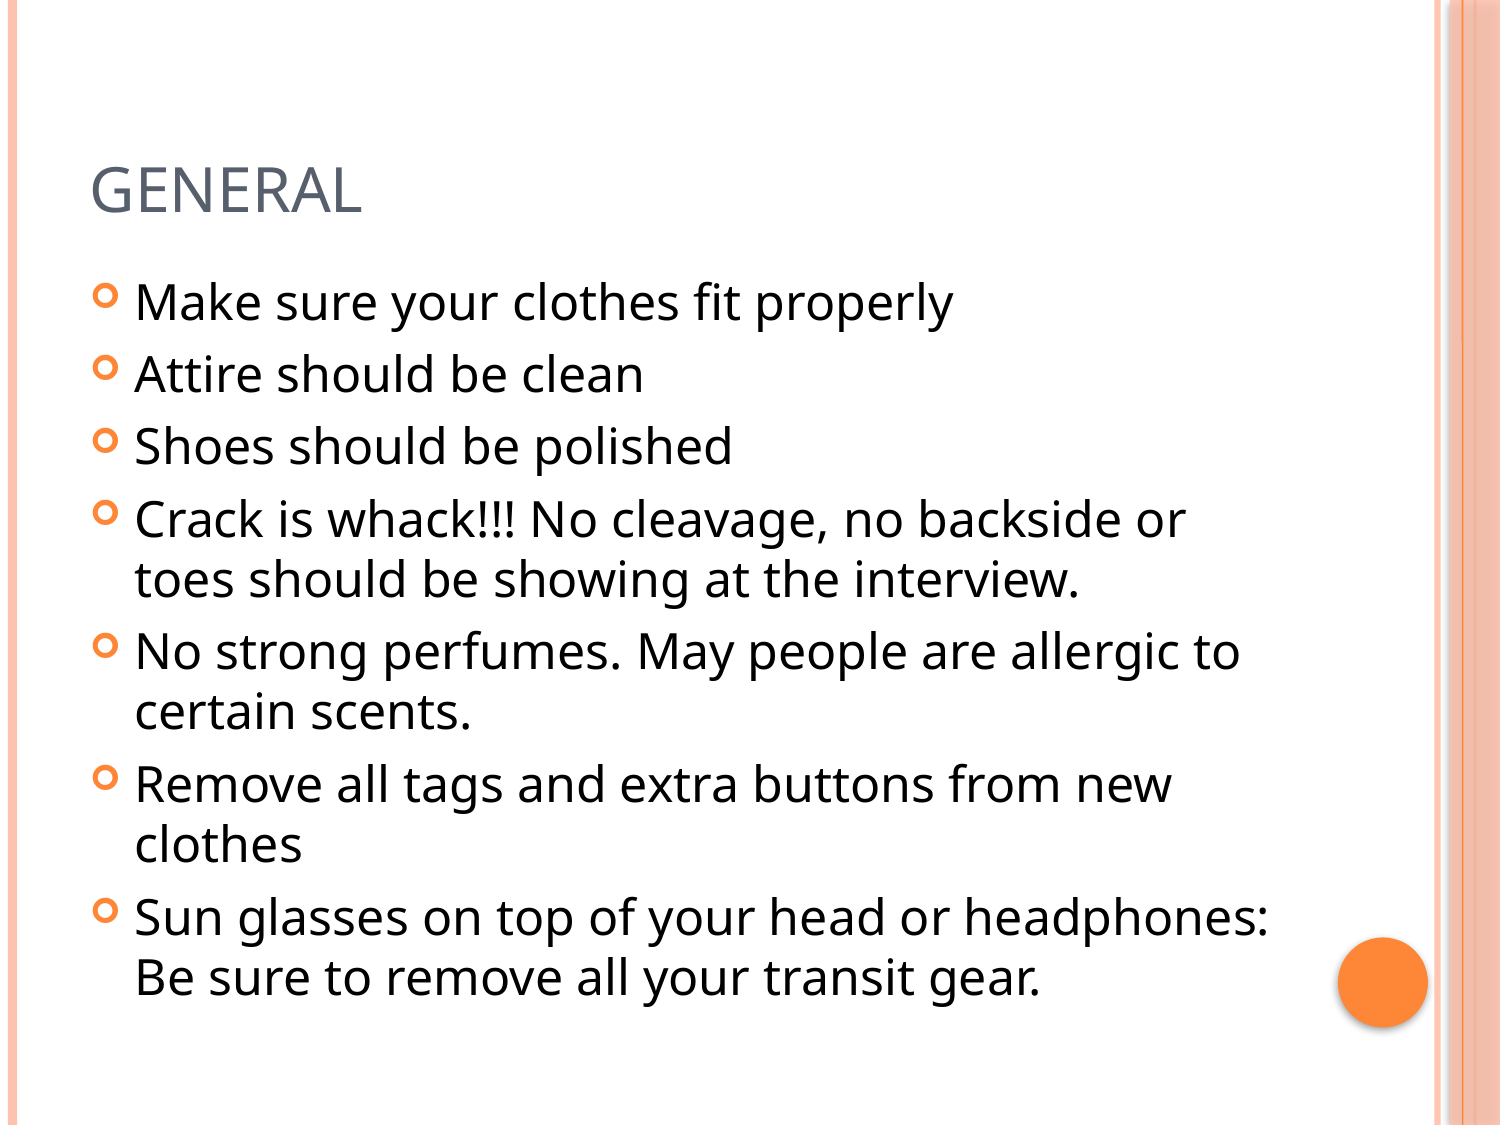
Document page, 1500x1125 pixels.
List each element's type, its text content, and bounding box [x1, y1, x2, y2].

title General [75, 45, 1300, 233]
list Make sure your clothes fit properly Attire should be clean Shoes should be polished Crack is whack!!! No cleavage, no backside or toes should be showing at the interview. No strong perfumes. May people are allergic to certain scents. Remove all tags and extra buttons from new clothes Sun glasses on top of your head or headphones: Be sure to remove all your transit gear. [75, 262, 1300, 1062]
